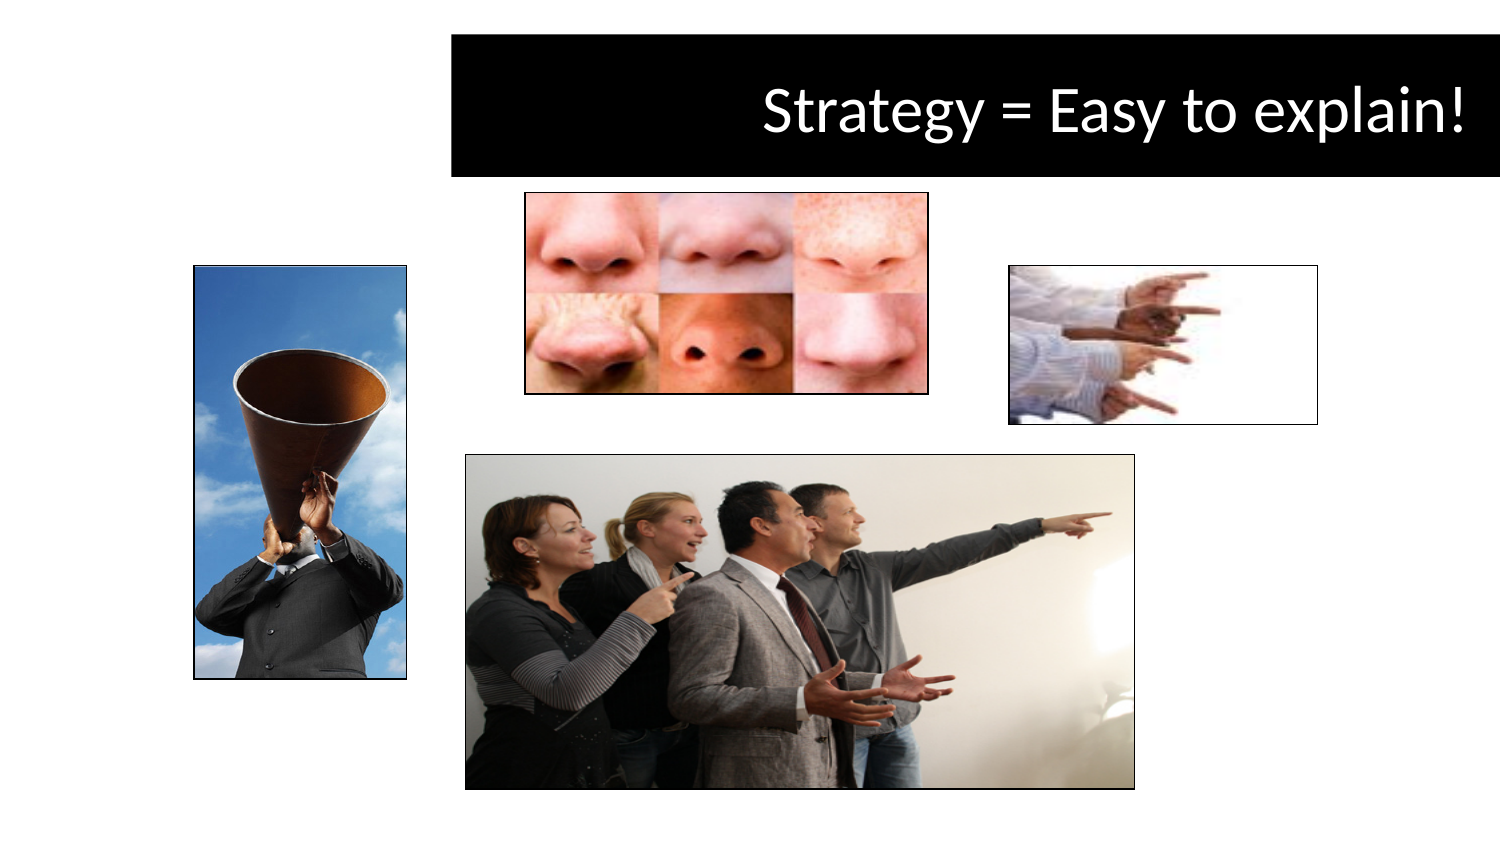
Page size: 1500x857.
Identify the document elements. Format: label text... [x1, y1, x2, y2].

picture [525, 192, 928, 394]
picture [1009, 266, 1318, 424]
picture [466, 454, 1135, 789]
picture [194, 266, 407, 679]
text_box Strategy = Easy to explain! [451, 34, 1500, 177]
